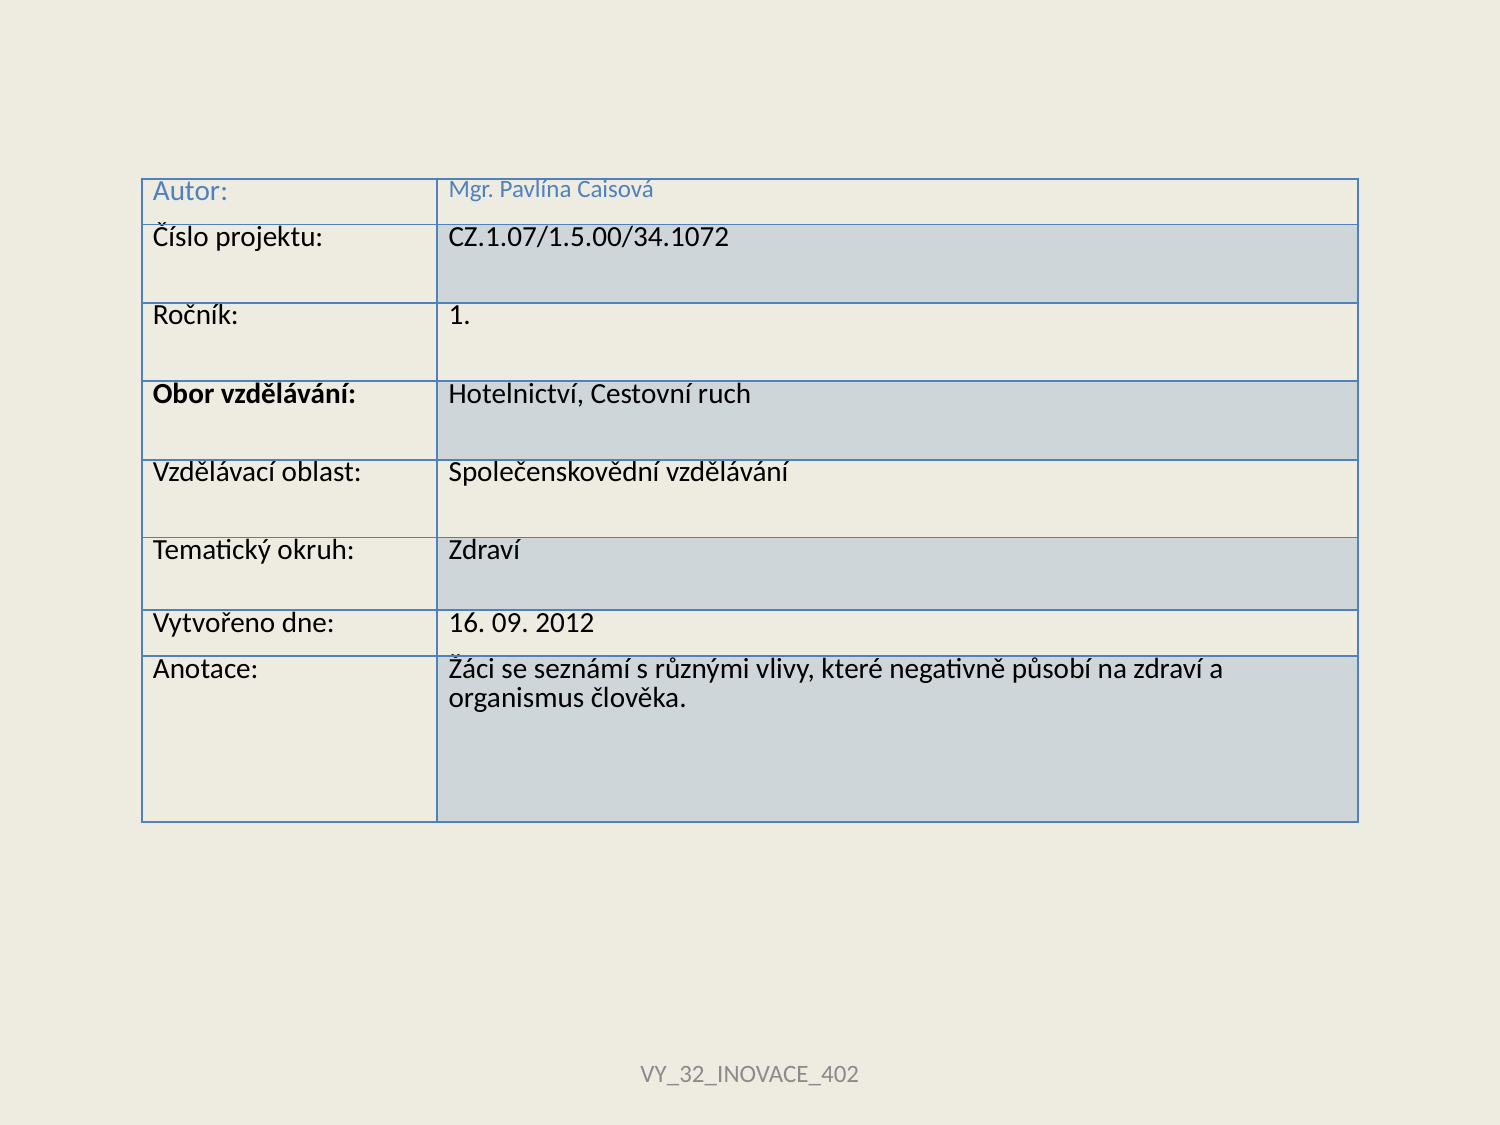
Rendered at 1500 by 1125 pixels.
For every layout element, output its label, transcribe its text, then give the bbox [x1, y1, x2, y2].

table_cell Anotace: [143, 657, 436, 821]
table_cell 16. 09. 2012 [438, 611, 1357, 655]
table_cell Žáci se seznámí s různými vlivy, které negativně působí na zdraví a organismus člověka. [438, 657, 1357, 821]
table_cell Ročník: [143, 304, 436, 380]
table_cell 1. [438, 304, 1357, 380]
table_cell Zdraví [438, 538, 1357, 609]
table_cell Číslo projektu: [143, 225, 436, 302]
table_cell Společenskovědní vzdělávání [438, 461, 1357, 537]
table_cell Tematický okruh: [143, 538, 436, 609]
table_cell Hotelnictví, Cestovní ruch [438, 382, 1357, 459]
footer VY_32_INOVACE_402 [512, 1042, 988, 1103]
table_cell Vzdělávací oblast: [143, 461, 436, 537]
table_header Mgr. Pavlína Caisová [438, 180, 1357, 224]
table_header Autor: [143, 180, 436, 224]
table_cell Vytvořeno dne: [143, 611, 436, 655]
table_cell Obor vzdělávání: [143, 382, 436, 459]
table_cell CZ.1.07/1.5.00/34.1072 [438, 225, 1357, 302]
